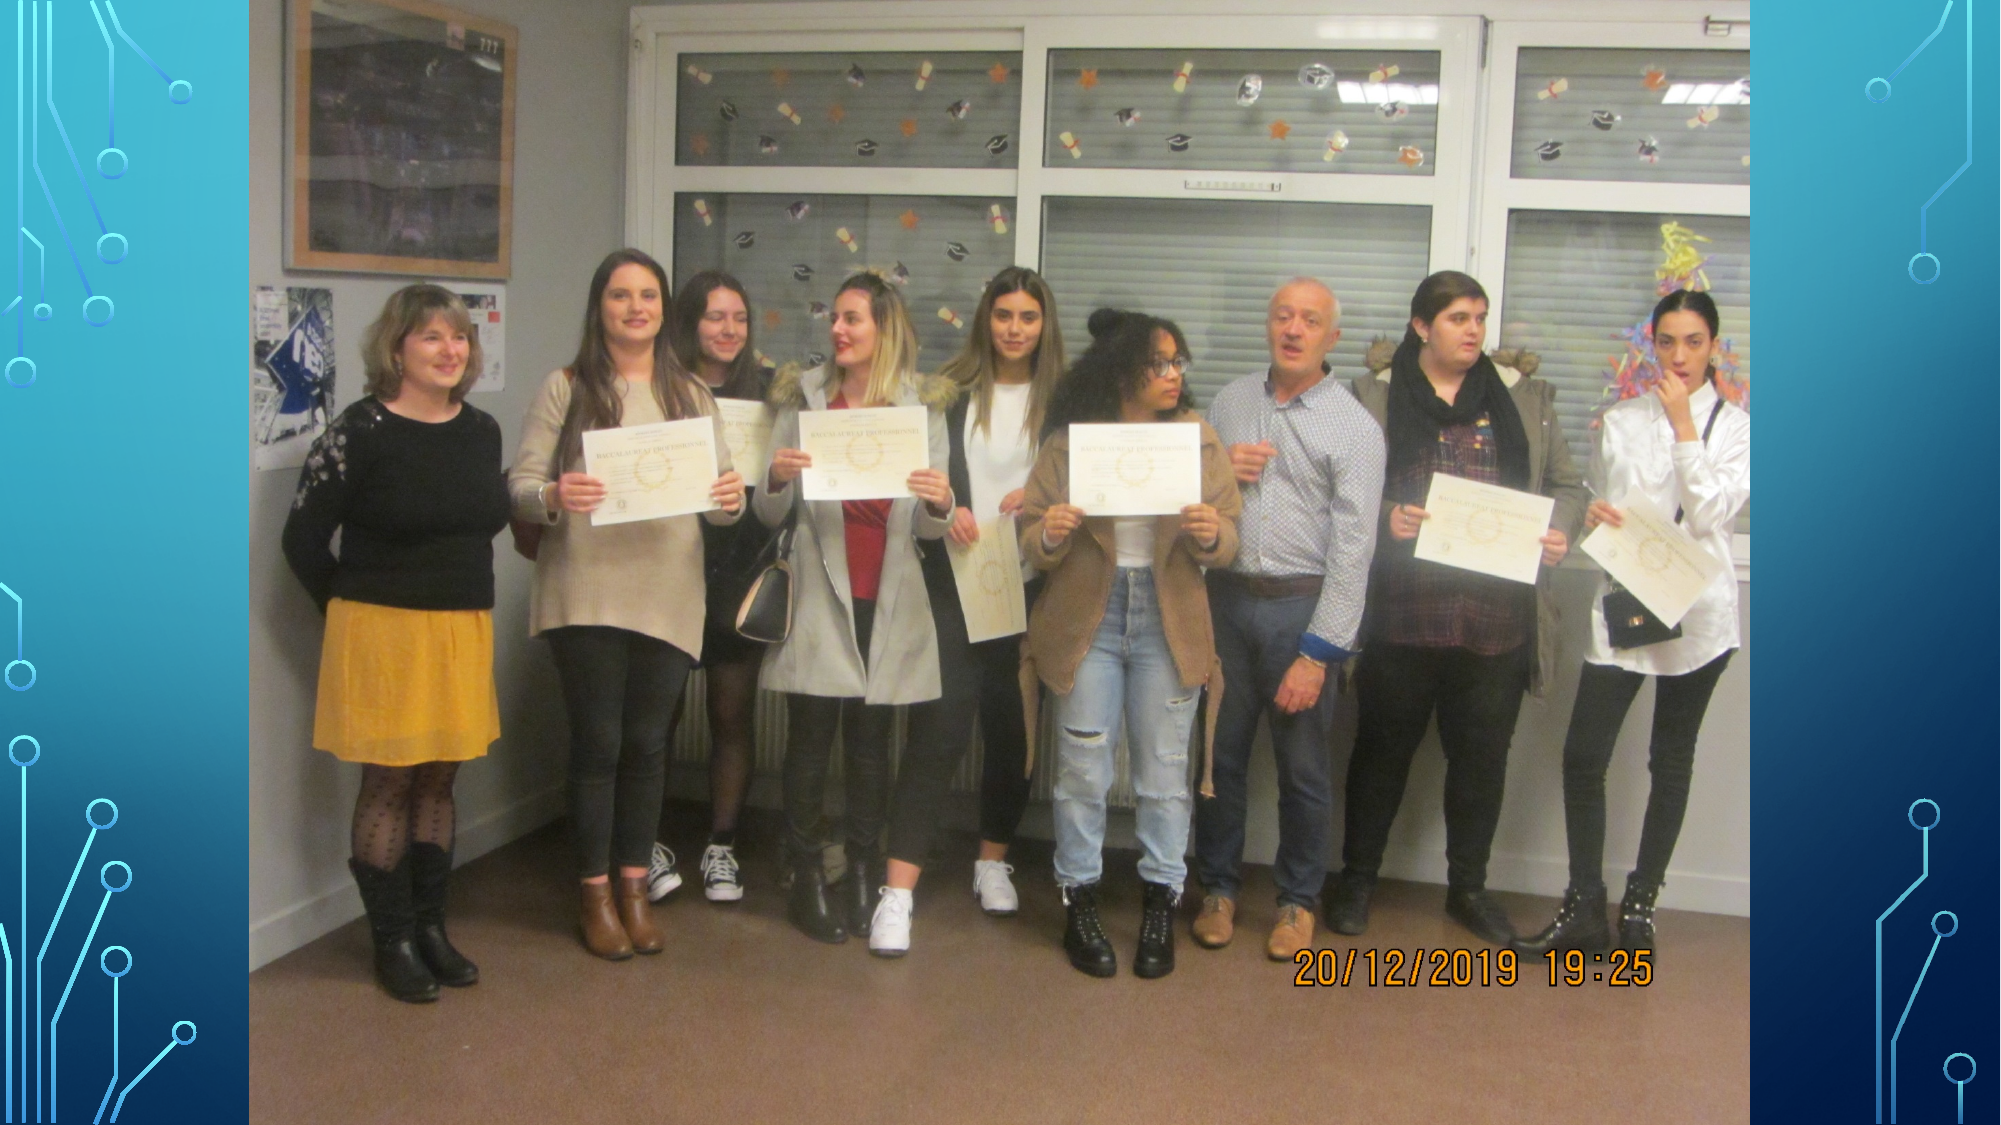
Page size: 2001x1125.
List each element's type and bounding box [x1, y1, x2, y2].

picture [249, 0, 1751, 1125]
